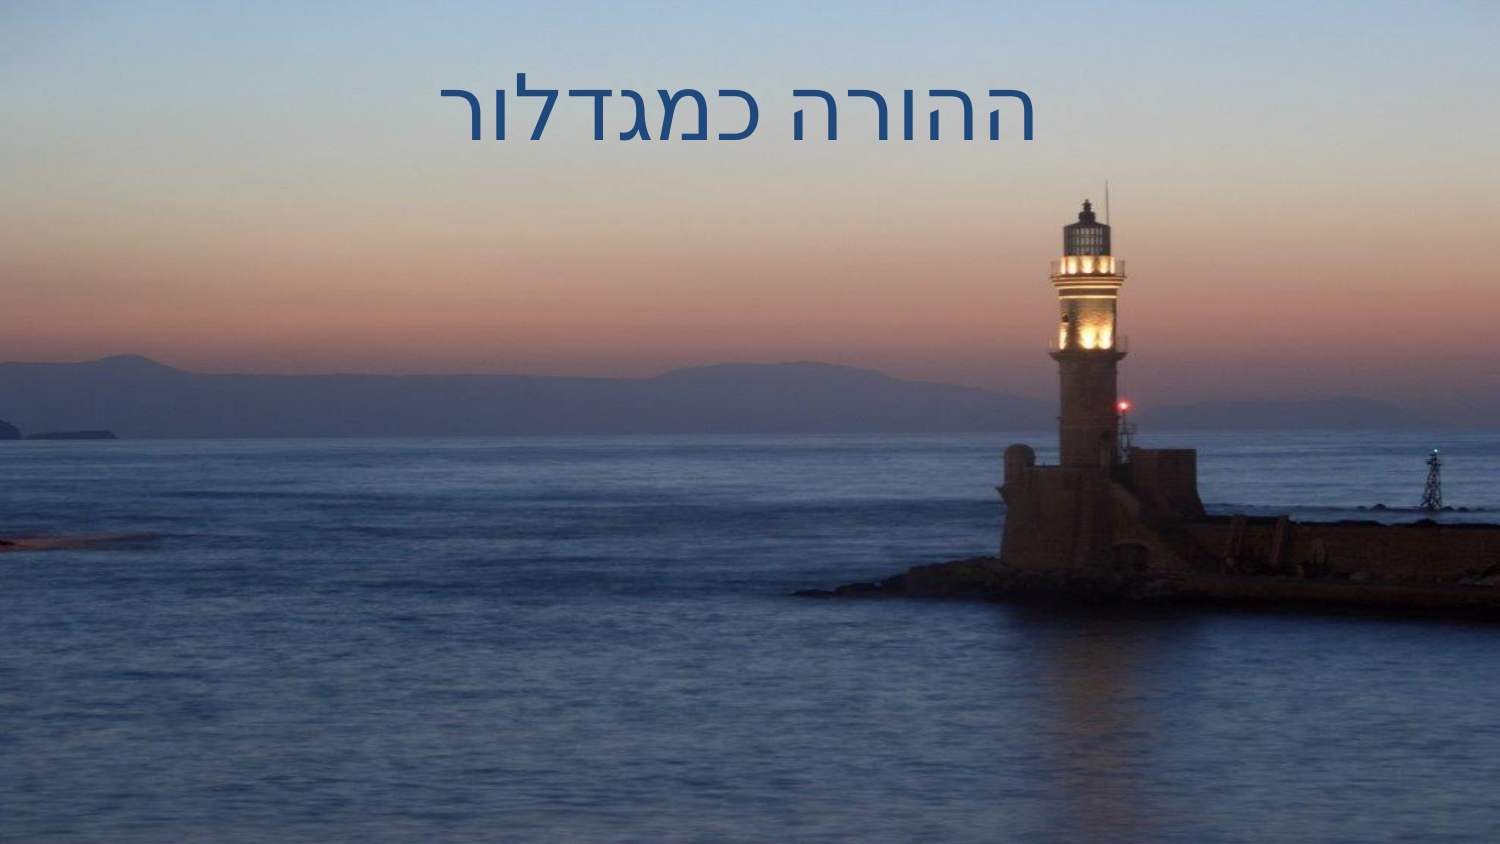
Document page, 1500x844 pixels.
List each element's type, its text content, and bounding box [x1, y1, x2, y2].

picture [0, 0, 1500, 844]
title ההורה כמגדלור [75, 33, 1425, 175]
